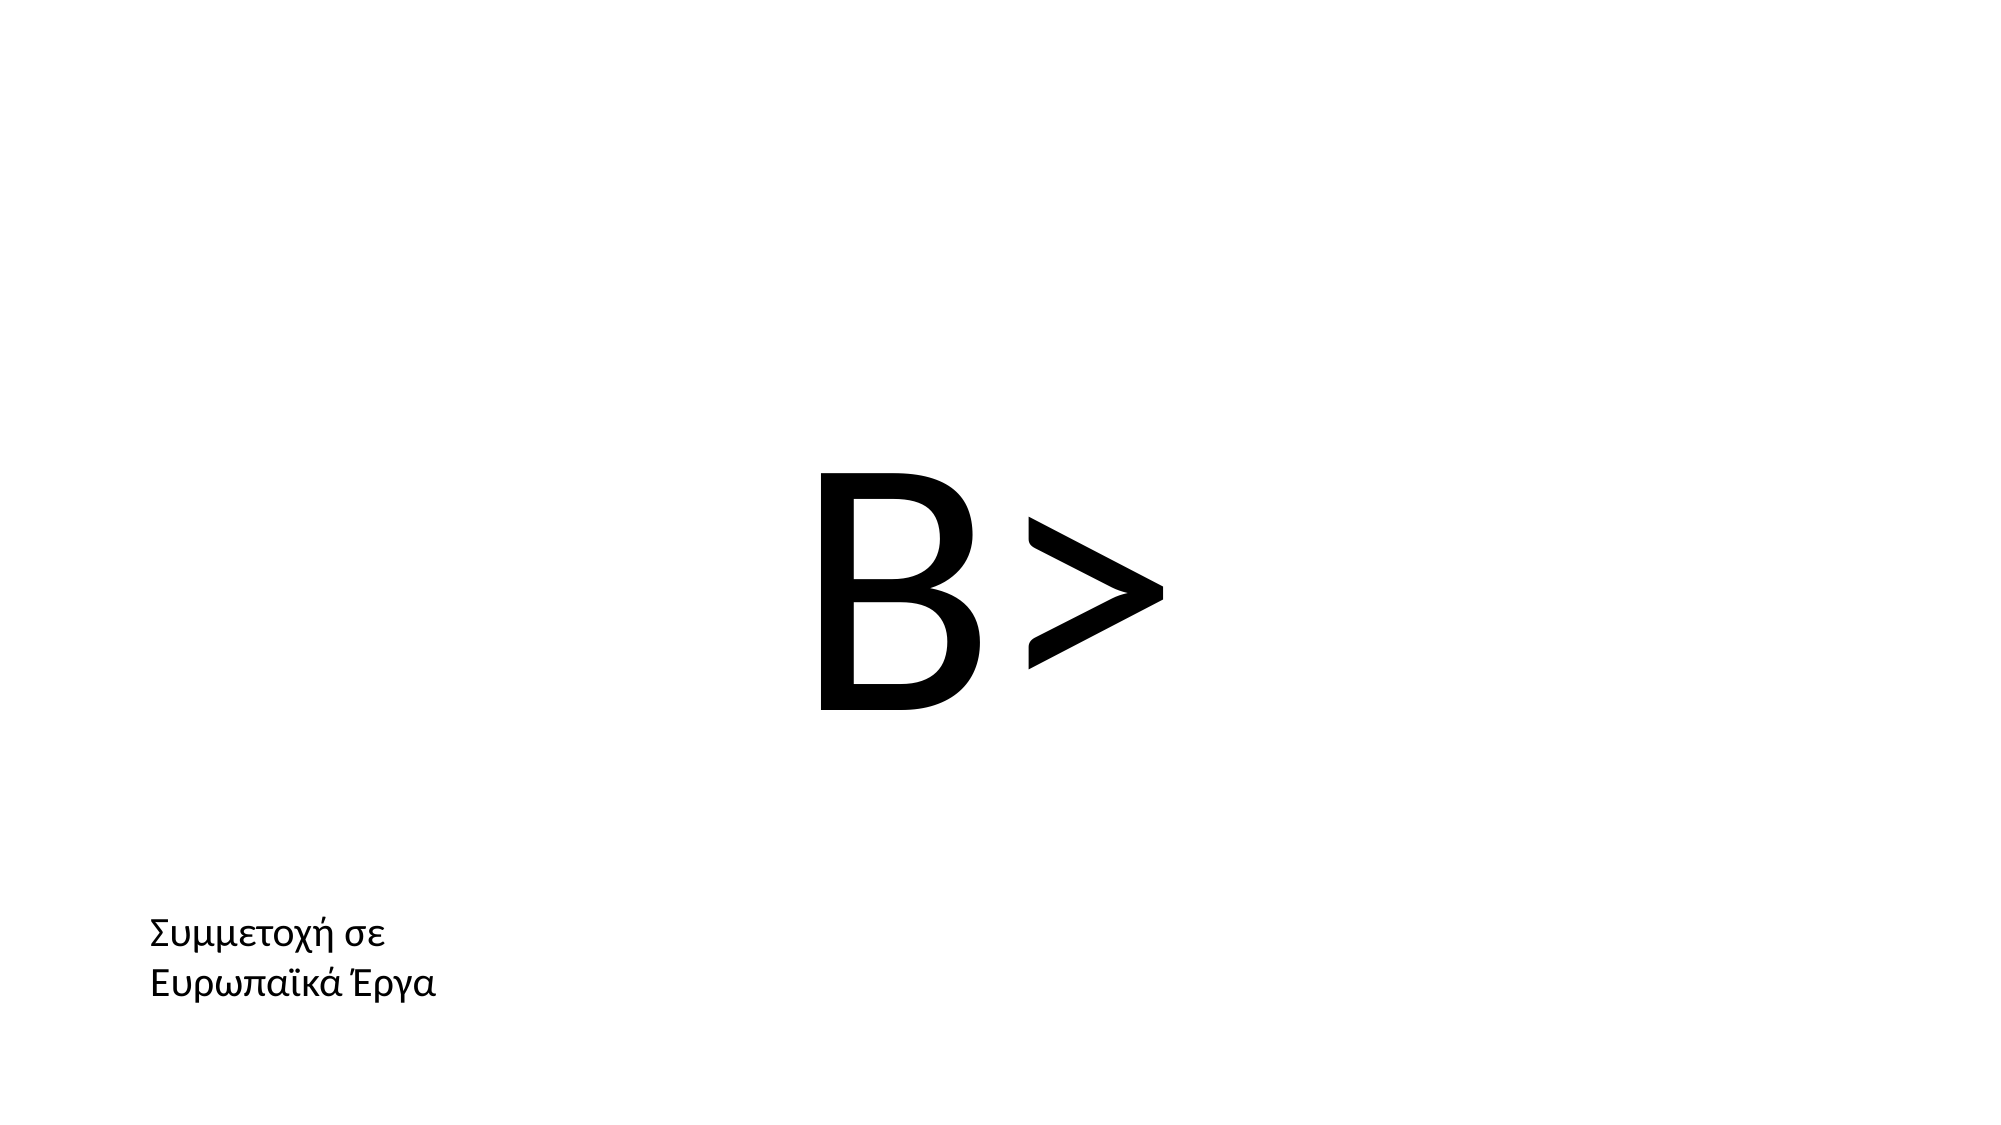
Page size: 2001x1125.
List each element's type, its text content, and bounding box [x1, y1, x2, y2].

text_box Β> [789, 335, 1187, 790]
text_box Συμμετοχή σε Ευρωπαϊκά Έργα [144, 898, 532, 1011]
